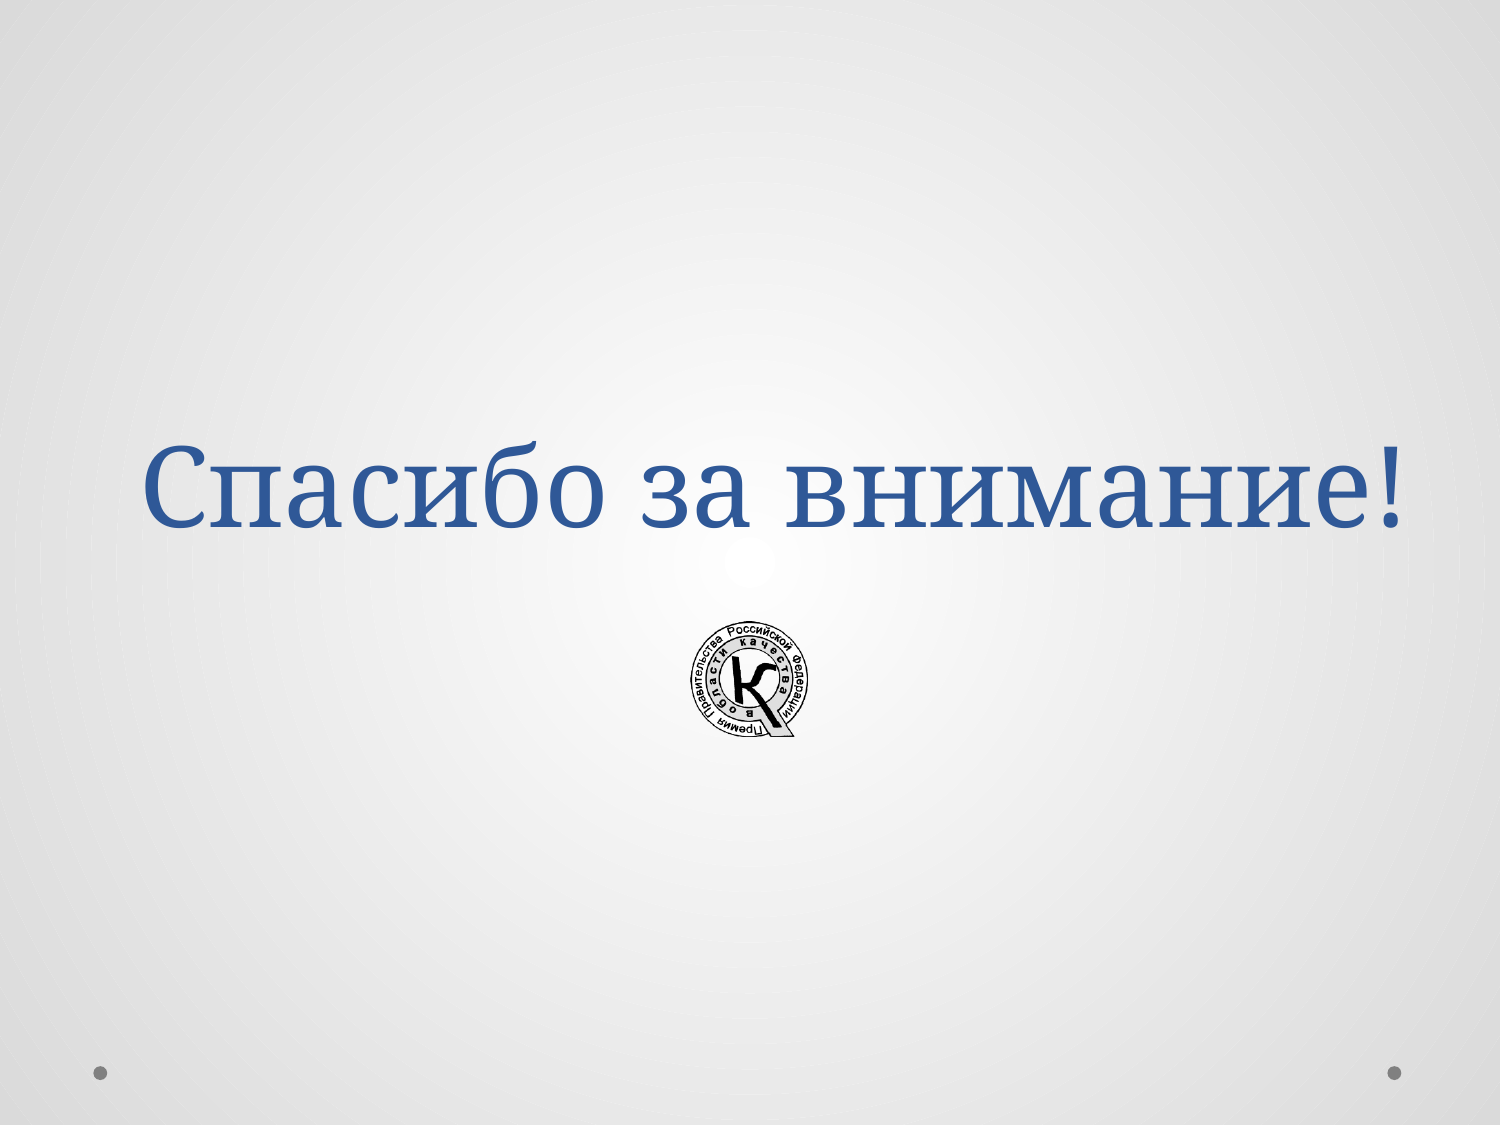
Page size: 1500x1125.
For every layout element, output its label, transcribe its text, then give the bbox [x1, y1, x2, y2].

title Спасибо за внимание! [100, 373, 1451, 558]
picture [690, 621, 808, 737]
